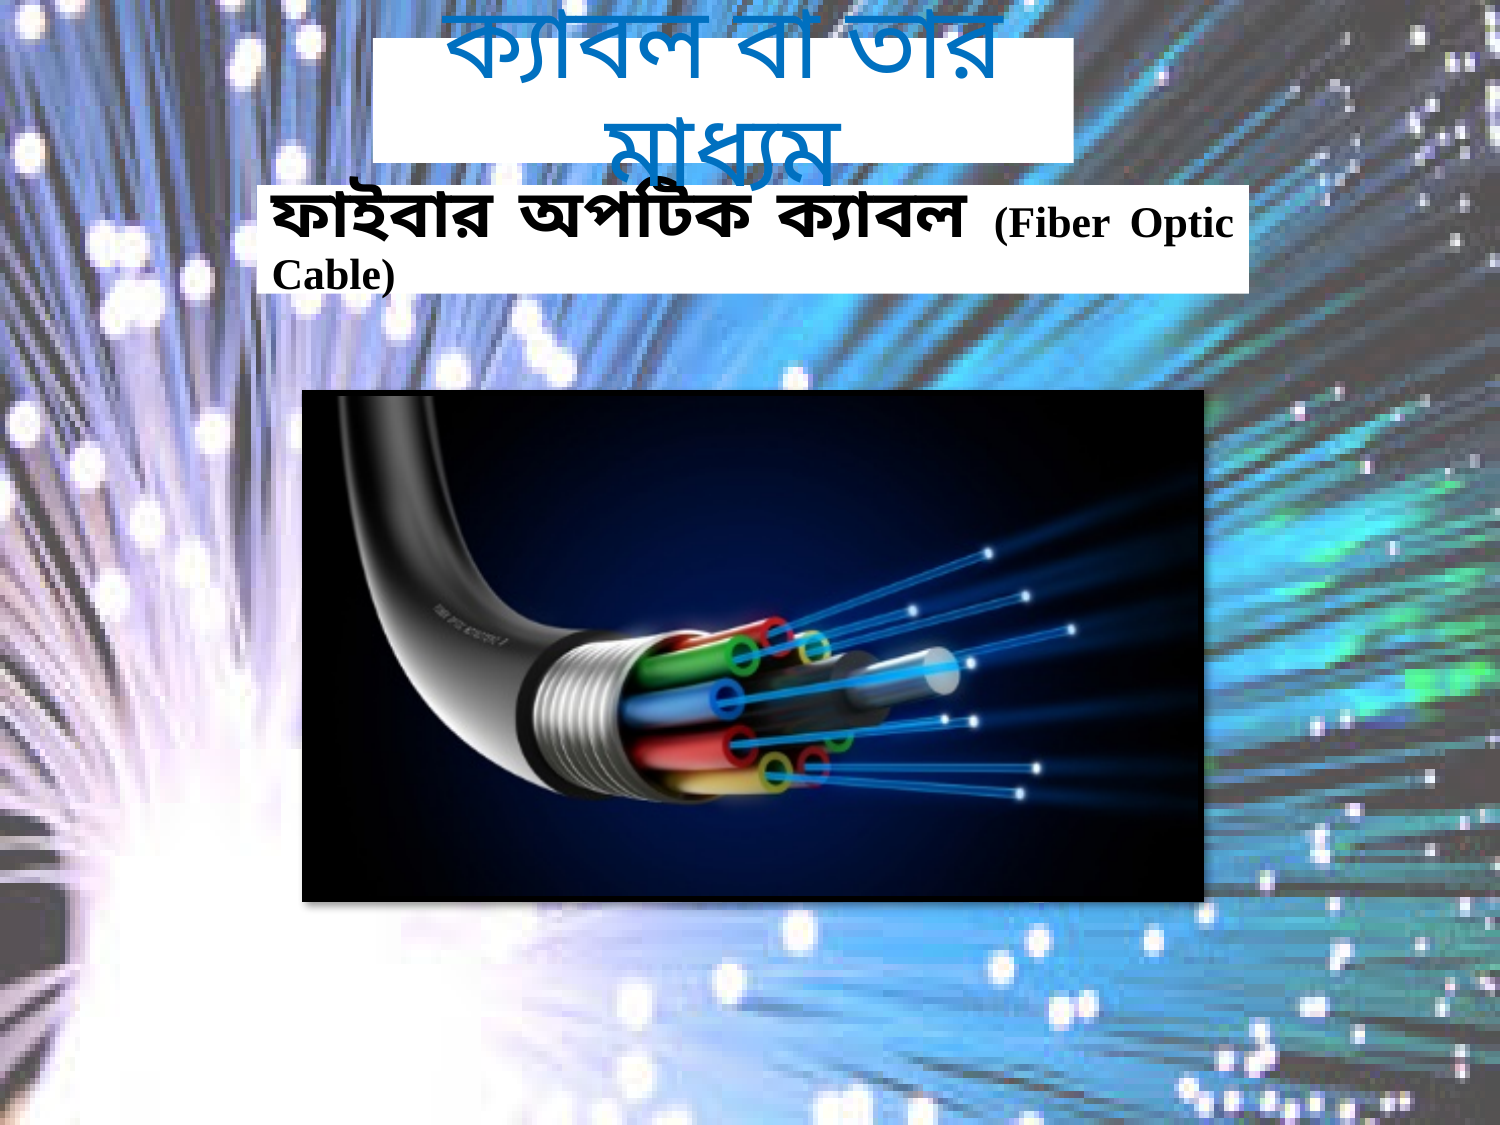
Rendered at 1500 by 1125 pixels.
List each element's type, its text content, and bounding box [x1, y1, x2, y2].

title ক্যাবল বা তার মাধ্যম [372, 38, 1074, 163]
text_box ফাইবার অপটিক ক্যাবল (Fiber Optic Cable) [256, 185, 1249, 294]
picture [308, 396, 1198, 896]
